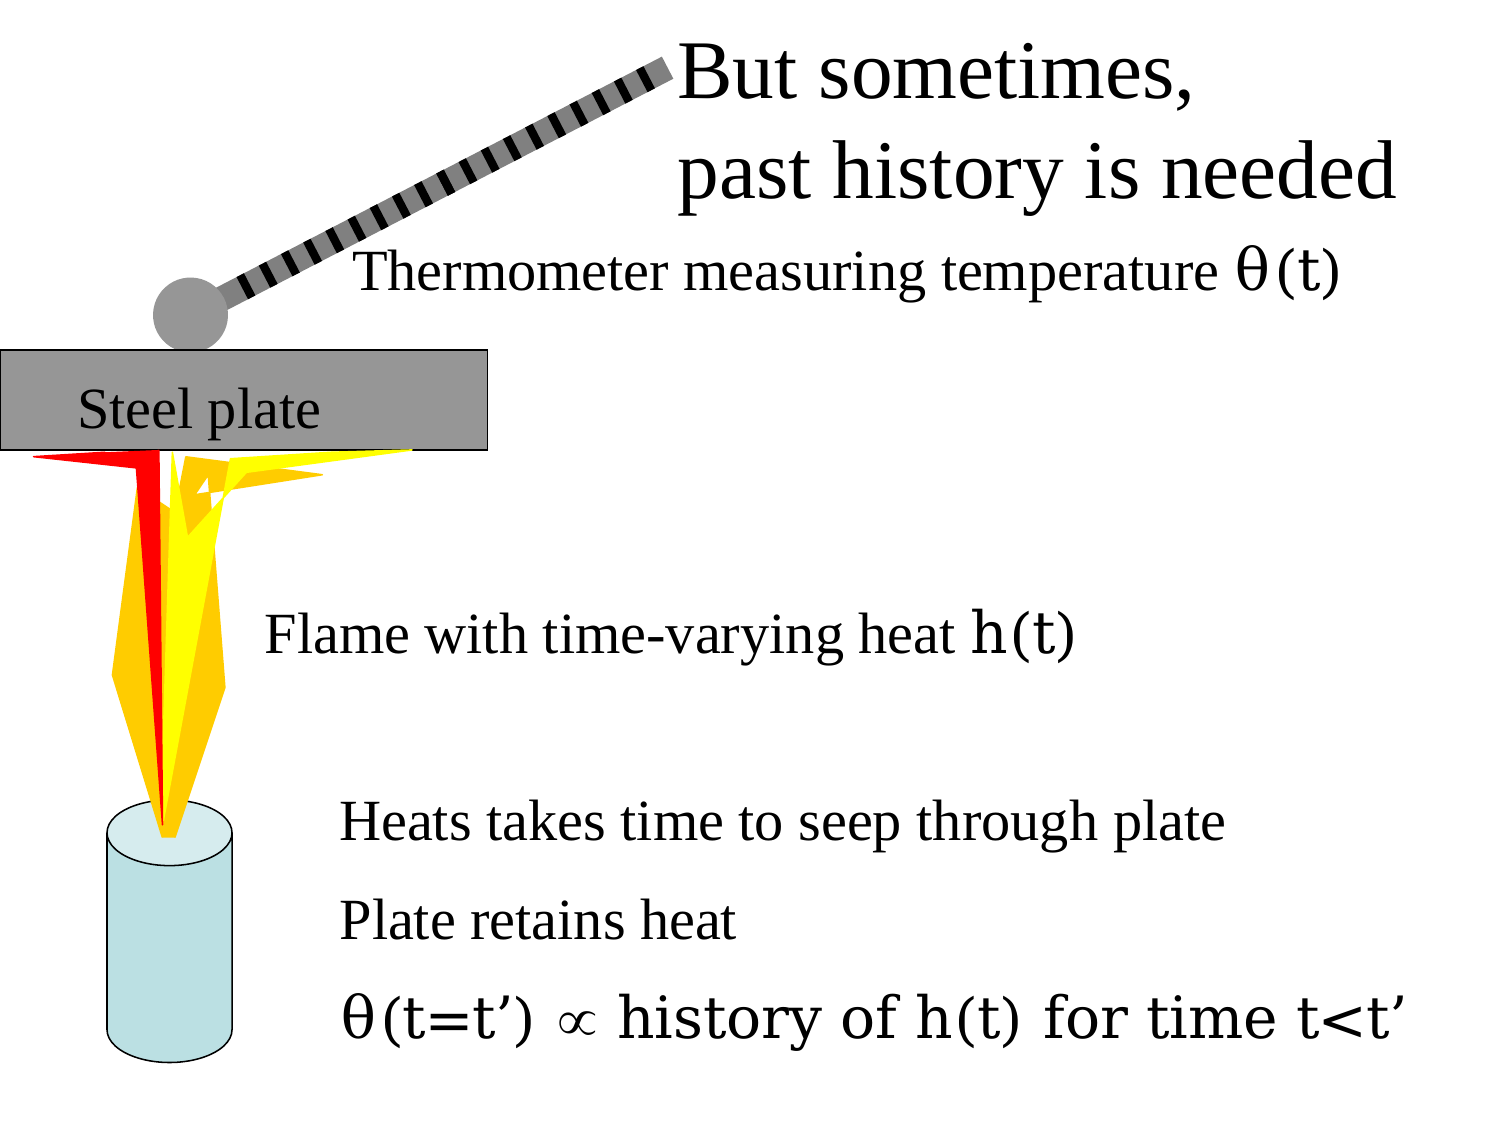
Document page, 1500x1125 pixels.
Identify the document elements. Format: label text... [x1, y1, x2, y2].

text_box [112, 490, 225, 838]
text_box [33, 449, 163, 825]
text_box [233, 469, 323, 489]
title But sometimes, past history is needed [662, 37, 1463, 193]
text_box [0, 350, 488, 450]
text_box Thermometer measuring temperature θ(t) [337, 224, 1413, 310]
text_box Flame with time-varying heat h(t) [249, 587, 1175, 673]
text_box Steel plate [62, 362, 350, 448]
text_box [124, 162, 701, 238]
text_box [179, 456, 229, 535]
text_box Heats takes time to seep through plate Plate retains heat θ(t=t’)  history of h(t) for time t<t’ [324, 774, 1463, 1058]
text_box [162, 449, 413, 823]
text_box [107, 801, 233, 1063]
